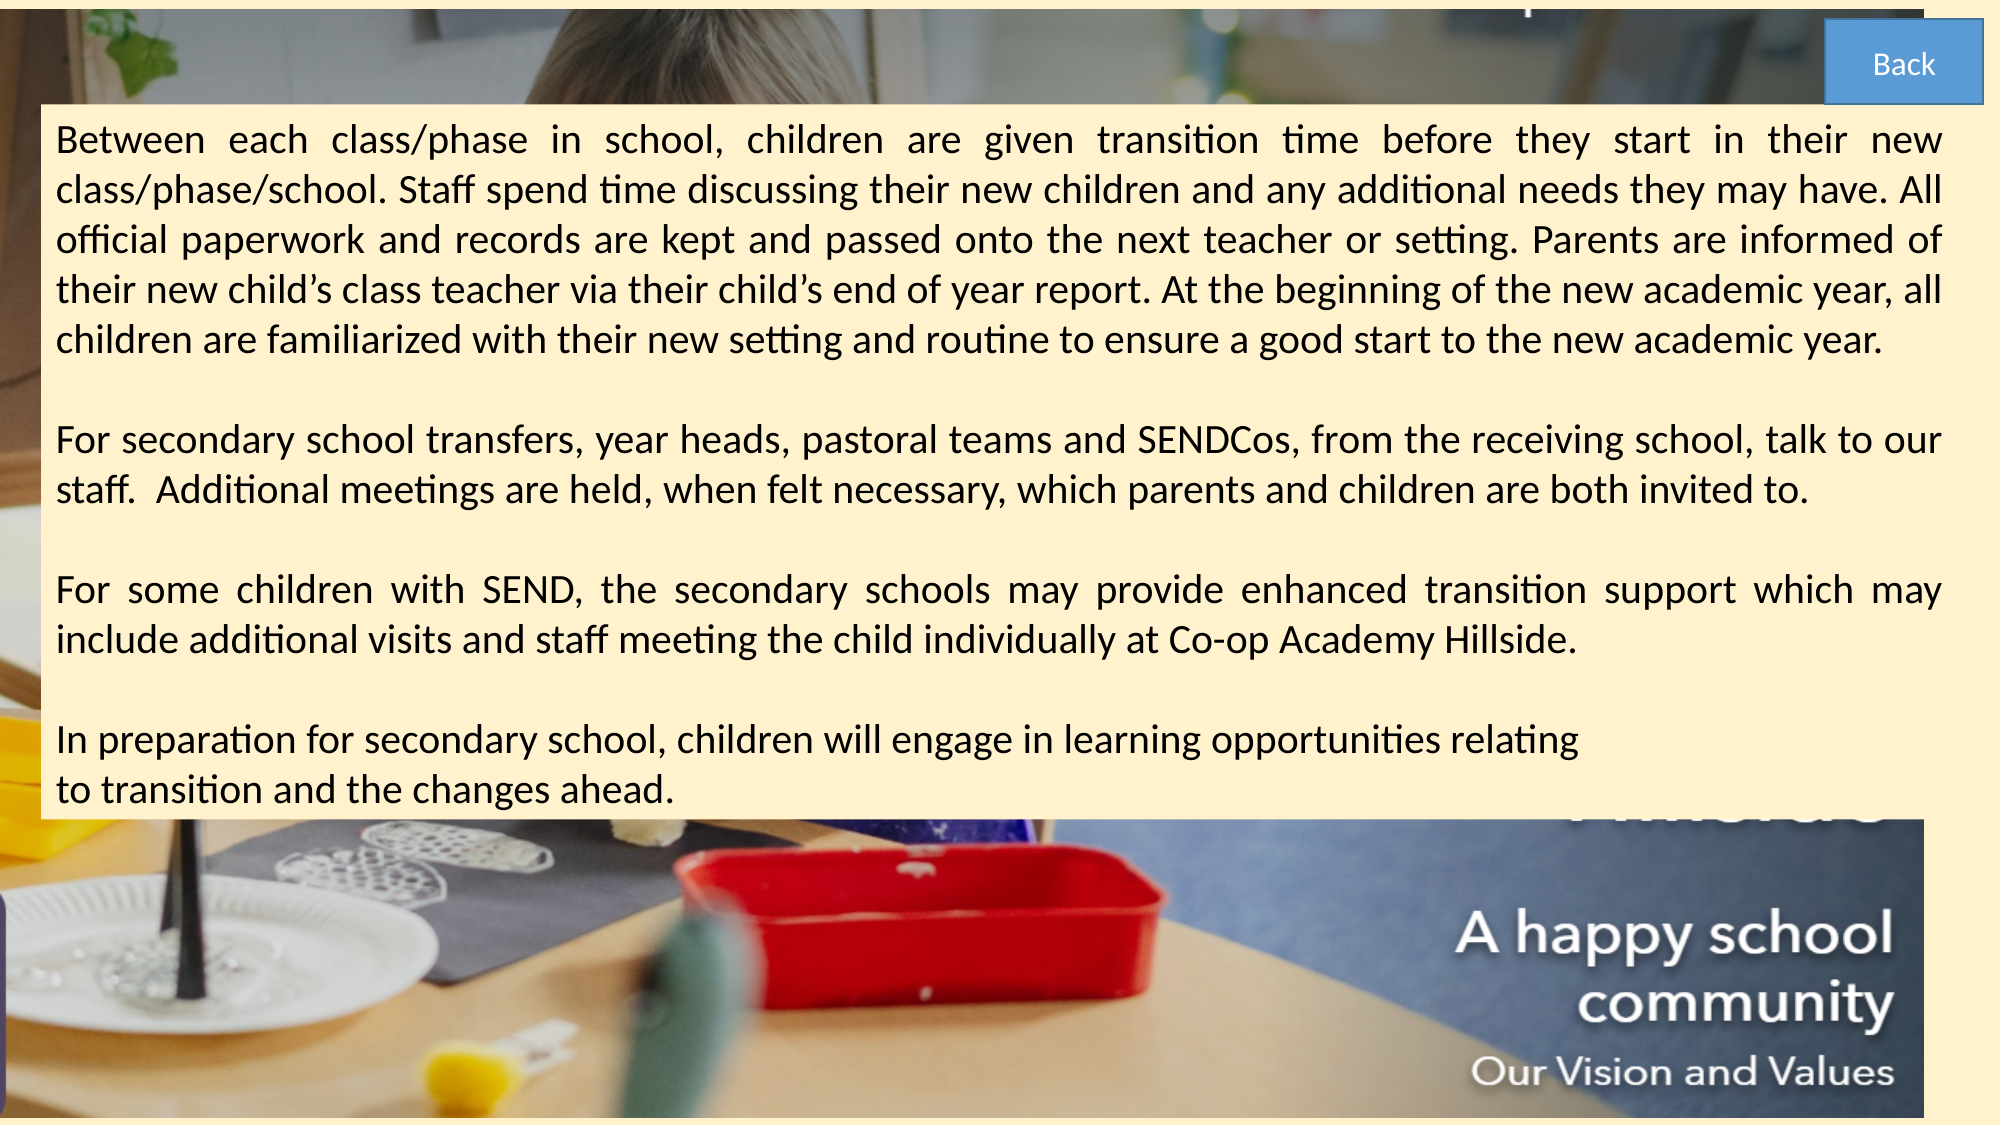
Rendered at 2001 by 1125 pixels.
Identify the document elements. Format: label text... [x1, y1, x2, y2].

text_box Back [1924, 18, 1984, 105]
text_box Between each class/phase in school, children are given transition time before they start in their new class/phase/school. Staff spend time discussing their new children and any additional needs they may have. All official paperwork and records are kept and passed onto the next teacher or setting. Parents are informed of their new child’s class teacher via their child’s end of year report. At the beginning of the new academic year, all children are familiarized with their new setting and routine to ensure a good start to the new academic year. For secondary school transfers, year heads, pastoral teams and SENDCos, from the receiving school, talk to our staff. Additional meetings are held, when felt necessary, which parents and children are both invited to. For some children with SEND, the secondary schools may provide enhanced transition support which may include additional visits and staff meeting the child individually at Co-op Academy Hillside. In preparation for secondary school, children will engage in learning opportunities relating to transition and the changes ahead. [1924, 105, 1959, 820]
picture [0, 9, 1924, 1118]
